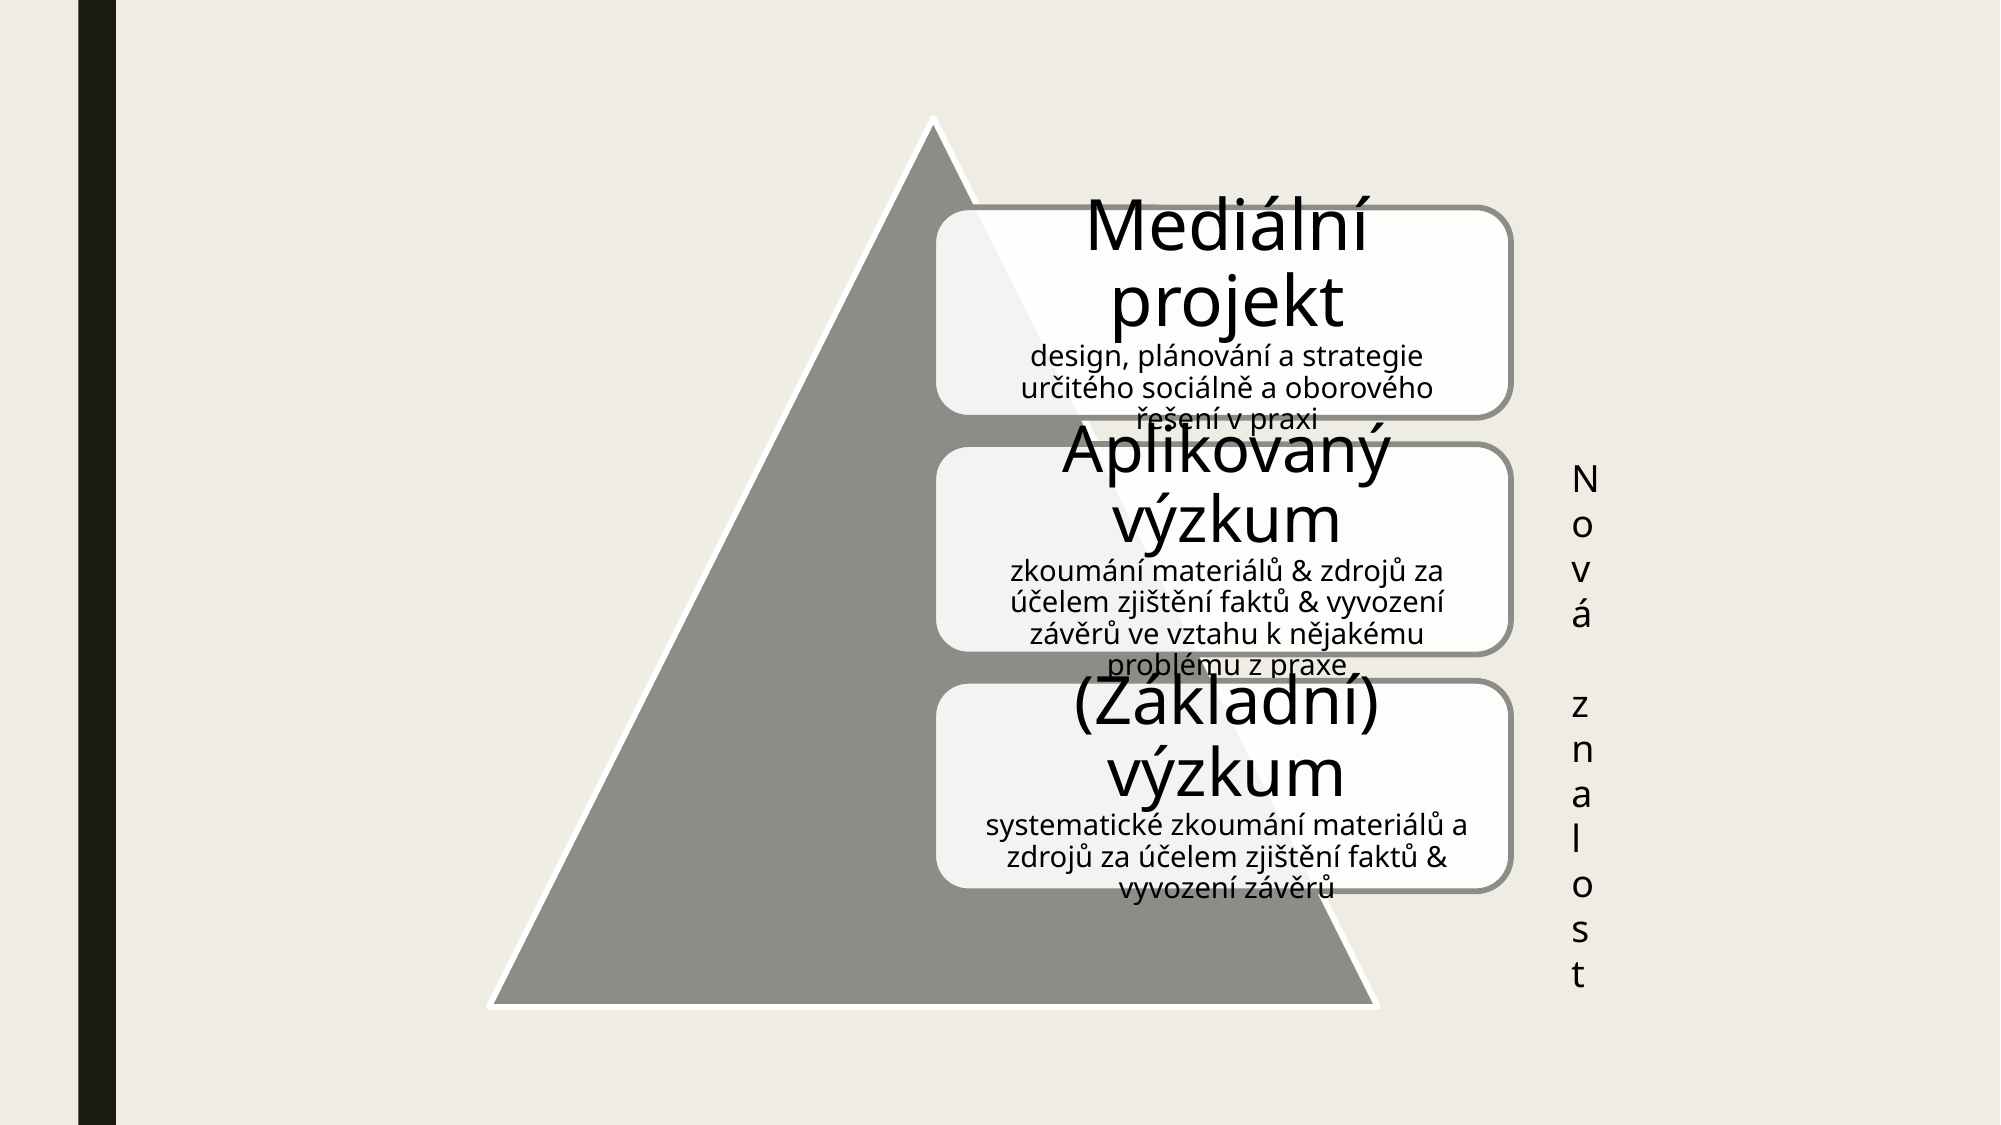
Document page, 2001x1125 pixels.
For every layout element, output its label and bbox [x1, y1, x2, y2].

text_box [333, 117, 1667, 1007]
